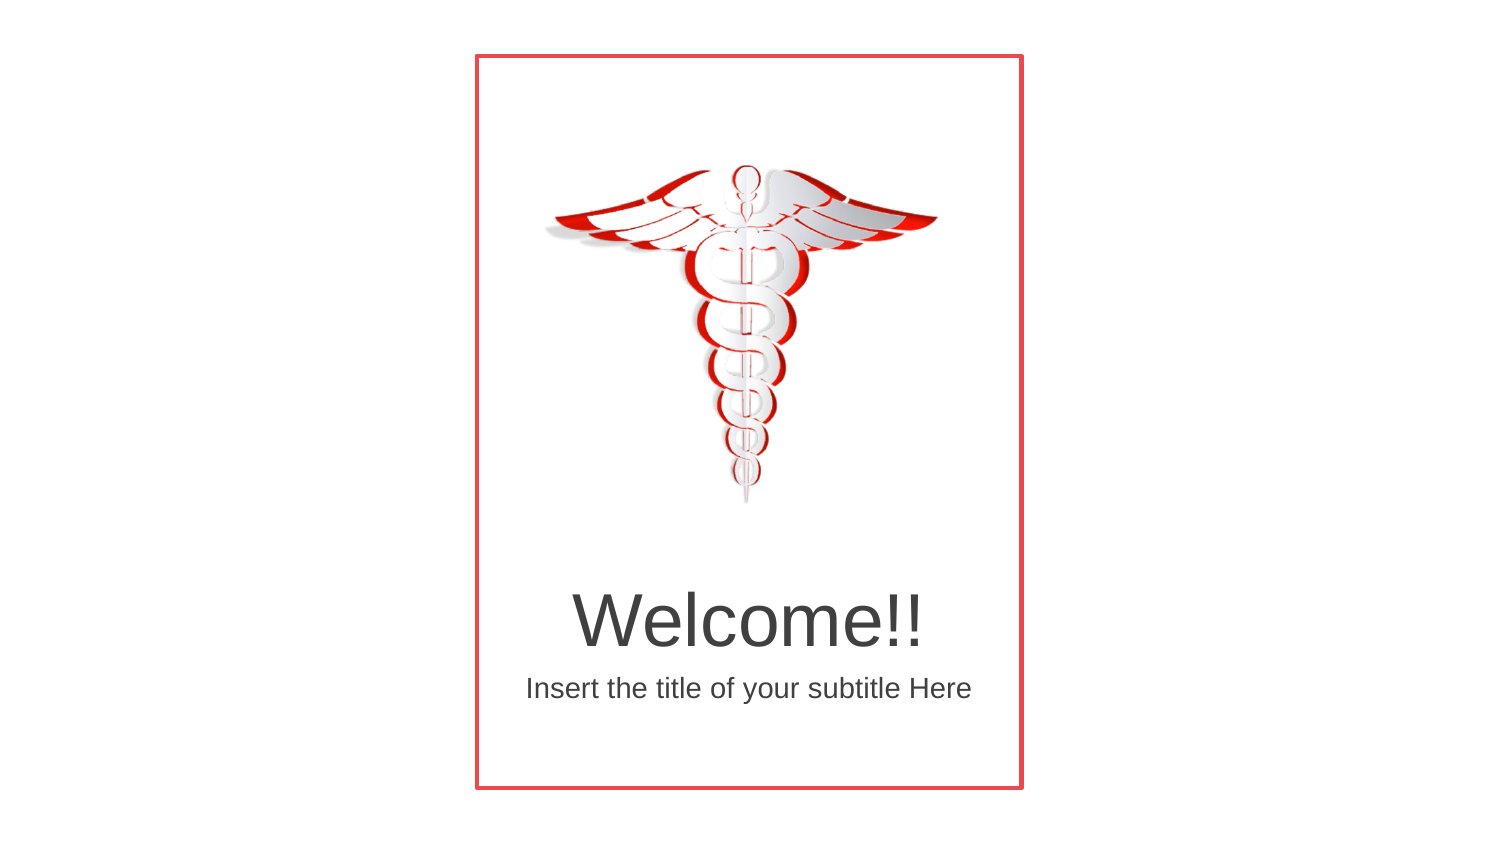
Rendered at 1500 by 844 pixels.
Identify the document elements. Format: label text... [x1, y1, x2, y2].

list Insert the title of your subtitle Here [476, 663, 1022, 711]
picture [542, 163, 939, 505]
list Welcome!! [476, 569, 1022, 663]
